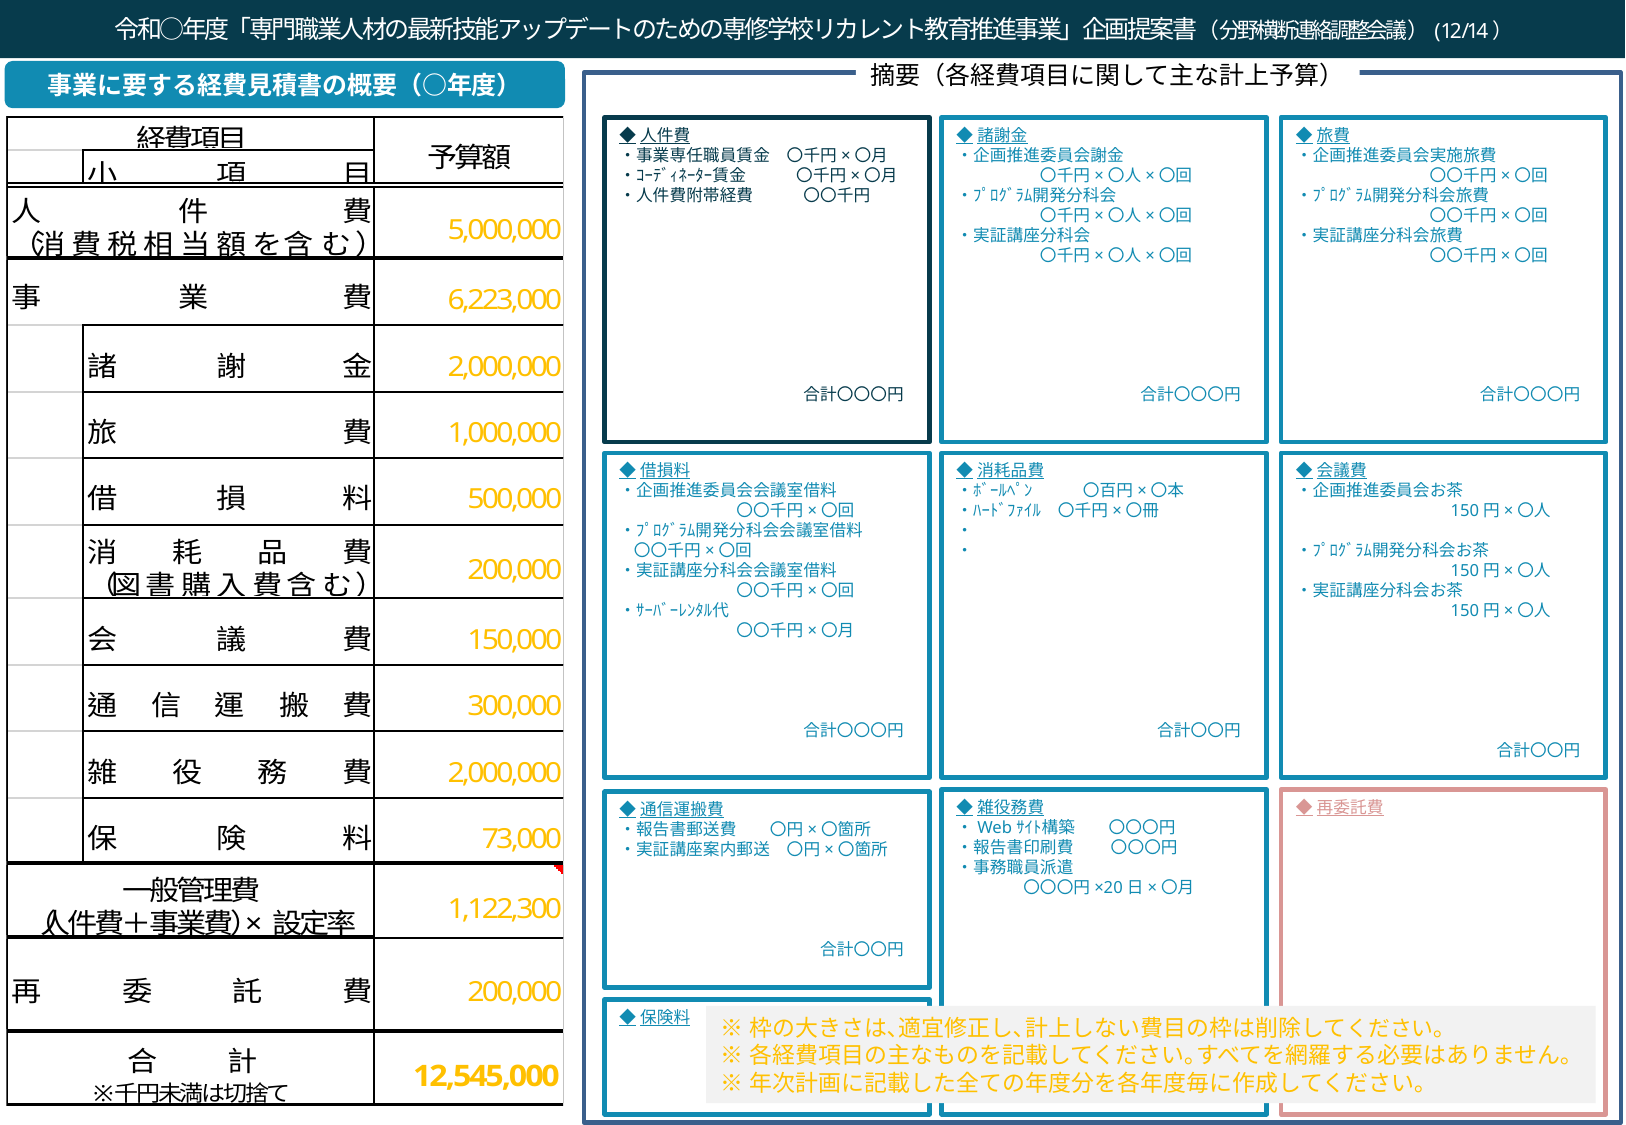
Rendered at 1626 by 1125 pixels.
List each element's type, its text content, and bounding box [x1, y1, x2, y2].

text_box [6, 115, 566, 1108]
text_box 摘要（各経費項目に関して主な計上予算） [855, 70, 1360, 98]
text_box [0, 0, 1625, 59]
text_box [582, 70, 1623, 1125]
text_box ※枠の大きさは､適宜修正し､計上しない費目の枠は削除してください｡ ※各経費項目の主なものを記載してください｡すべてを網羅する必要はありません｡ ※年次計画に記載した全ての年度分を各年度毎に作成してください｡ [706, 1005, 1596, 1104]
text_box 事業に要する経費見積書の概要（○年度） [2, 70, 568, 111]
